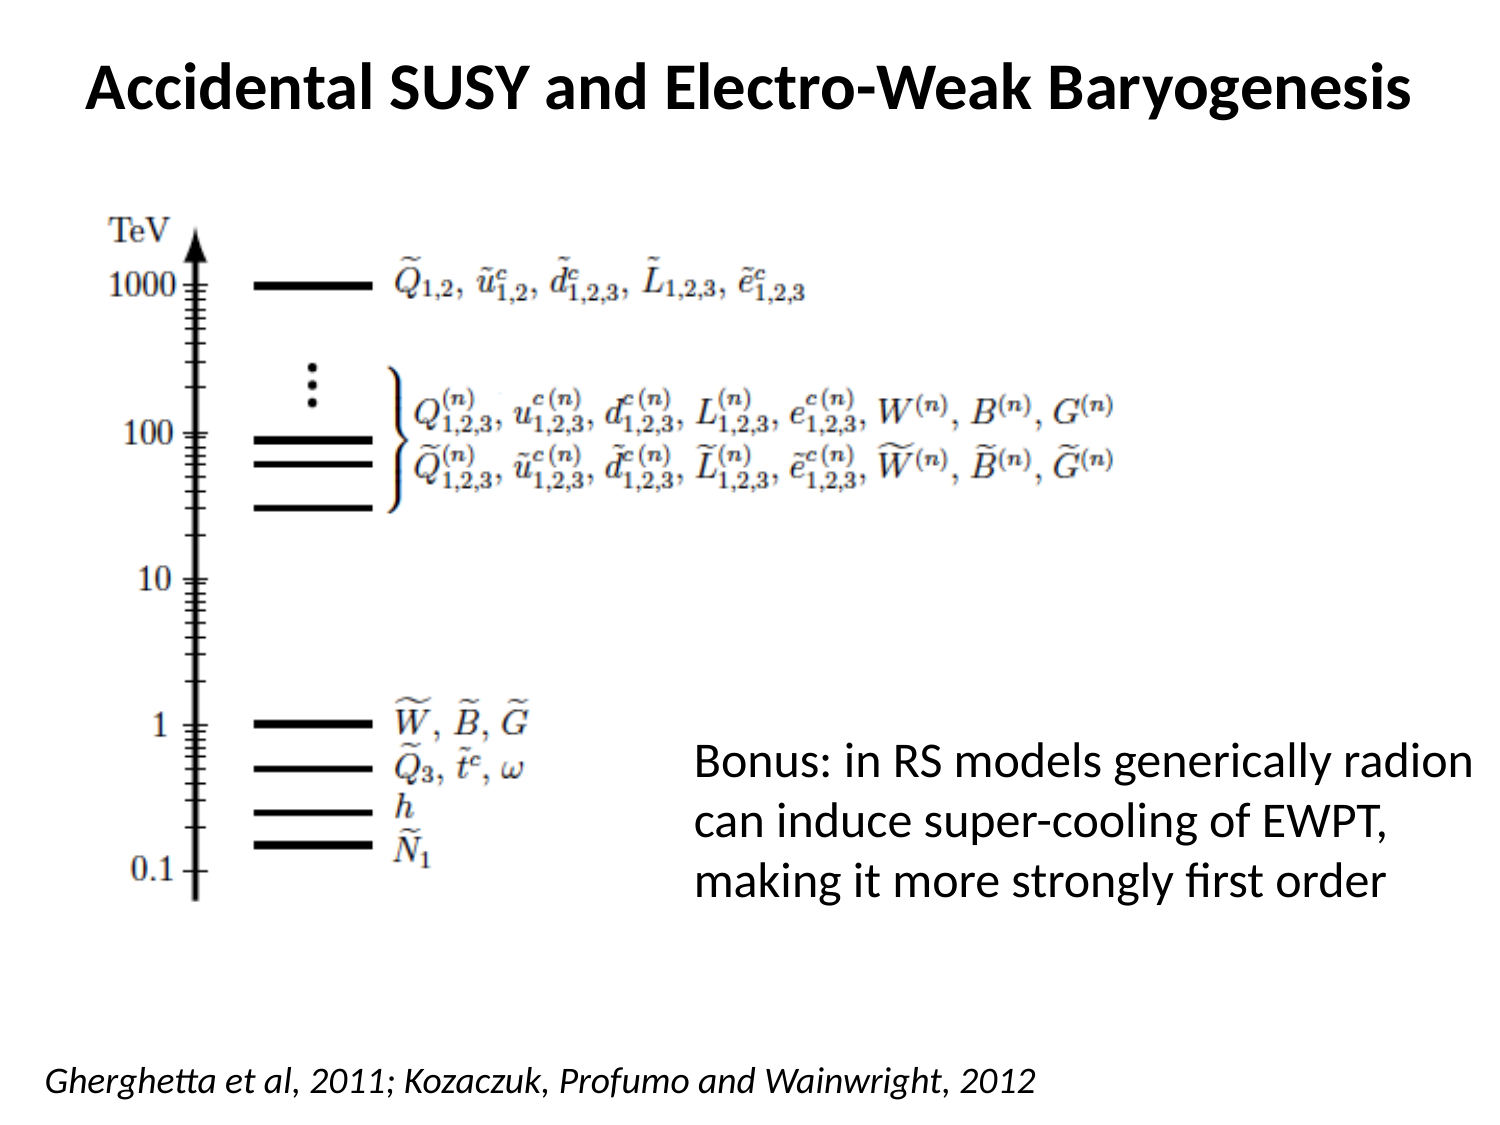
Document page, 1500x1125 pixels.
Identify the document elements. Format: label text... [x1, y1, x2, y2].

text_box Bonus: in RS models generically radion can induce super-cooling of EWPT, making it more strongly first order [1238, 719, 1500, 915]
text_box Accidental SUSY and Electro-Weak Baryogenesis [71, 35, 1429, 131]
text_box Gherghetta et al, 2011; Kozaczuk, Profumo and Wainwright, 2012 [29, 1048, 1052, 1109]
picture [0, 155, 1234, 950]
